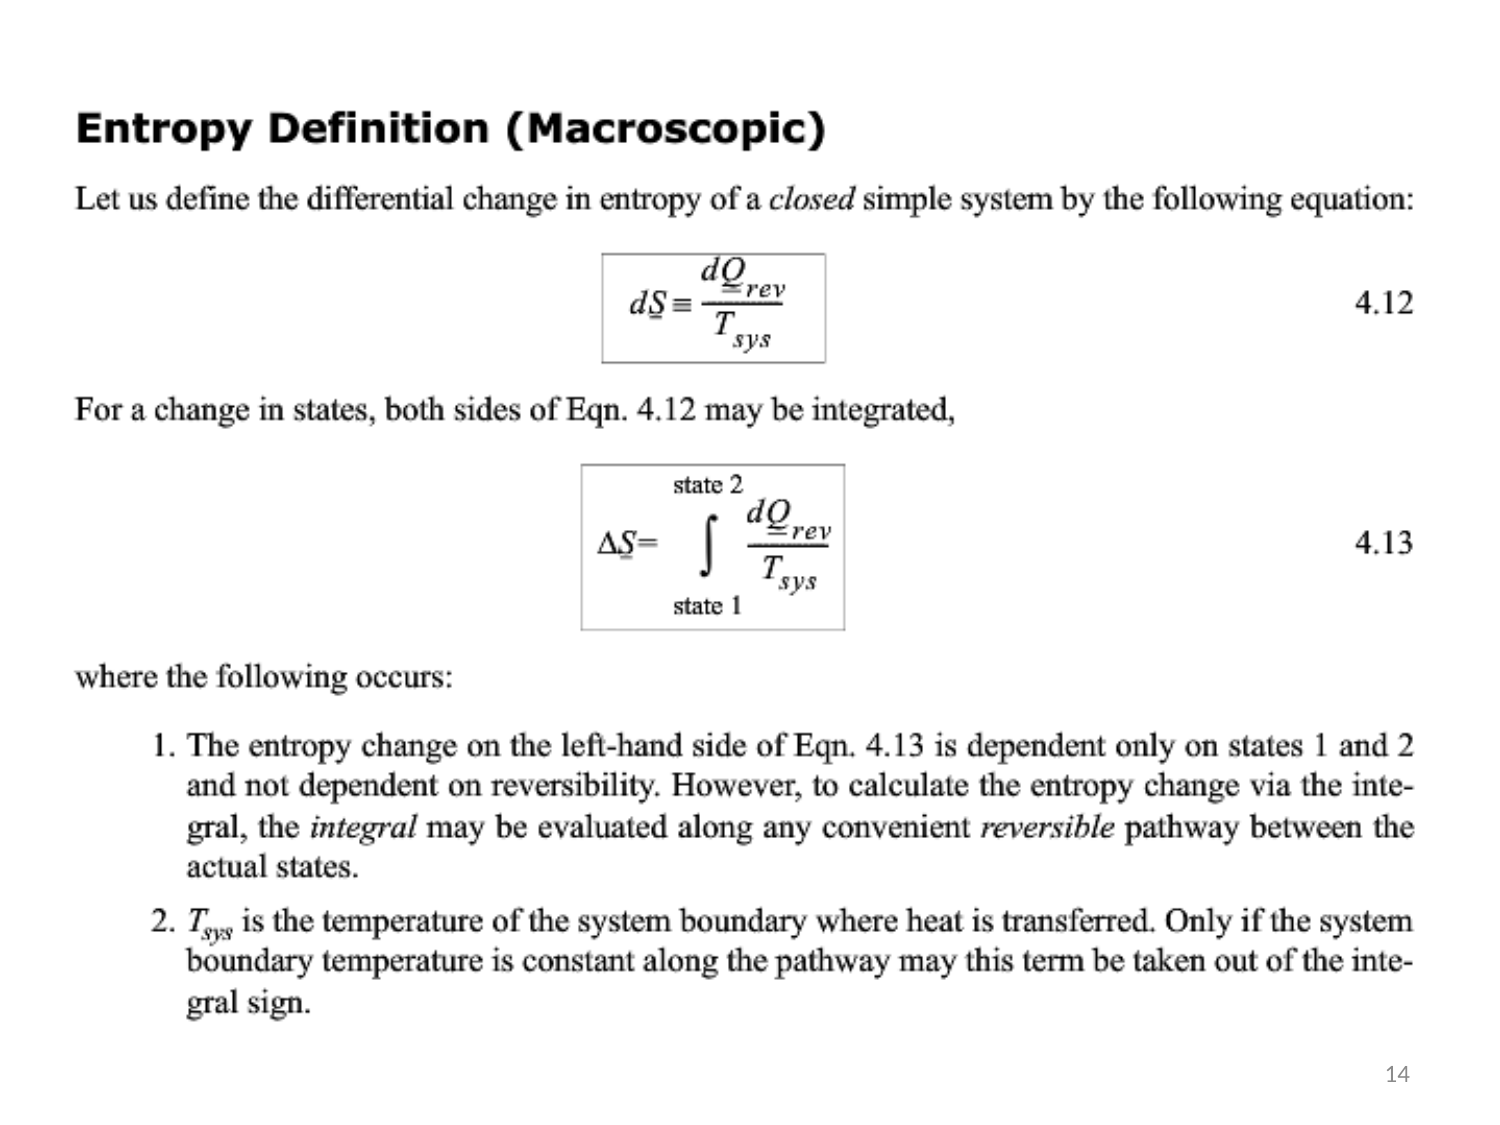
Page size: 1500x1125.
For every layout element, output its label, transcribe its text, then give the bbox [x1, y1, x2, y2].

picture [60, 95, 1440, 1030]
slide_number 14 [1074, 1042, 1425, 1103]
